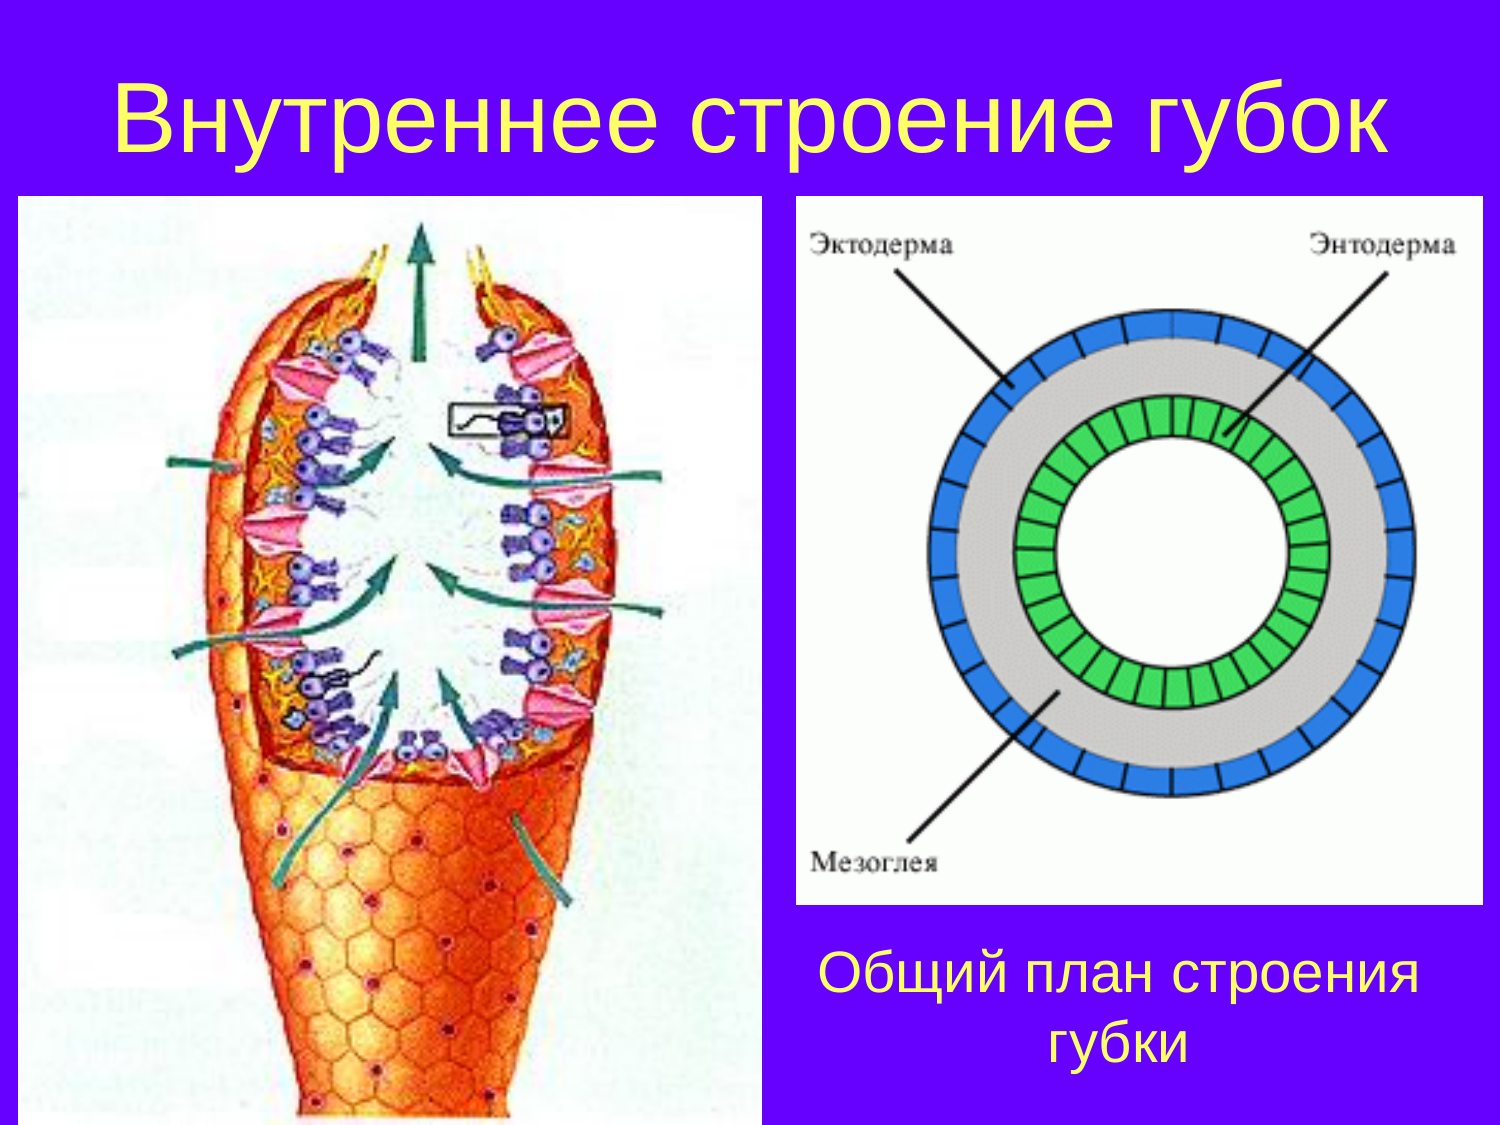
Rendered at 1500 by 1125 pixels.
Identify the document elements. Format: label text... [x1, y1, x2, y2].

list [796, 196, 1483, 906]
text_box Общий план строения губки [767, 927, 1500, 1082]
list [18, 196, 762, 1125]
title Внутреннее строение губок [75, 19, 1425, 207]
